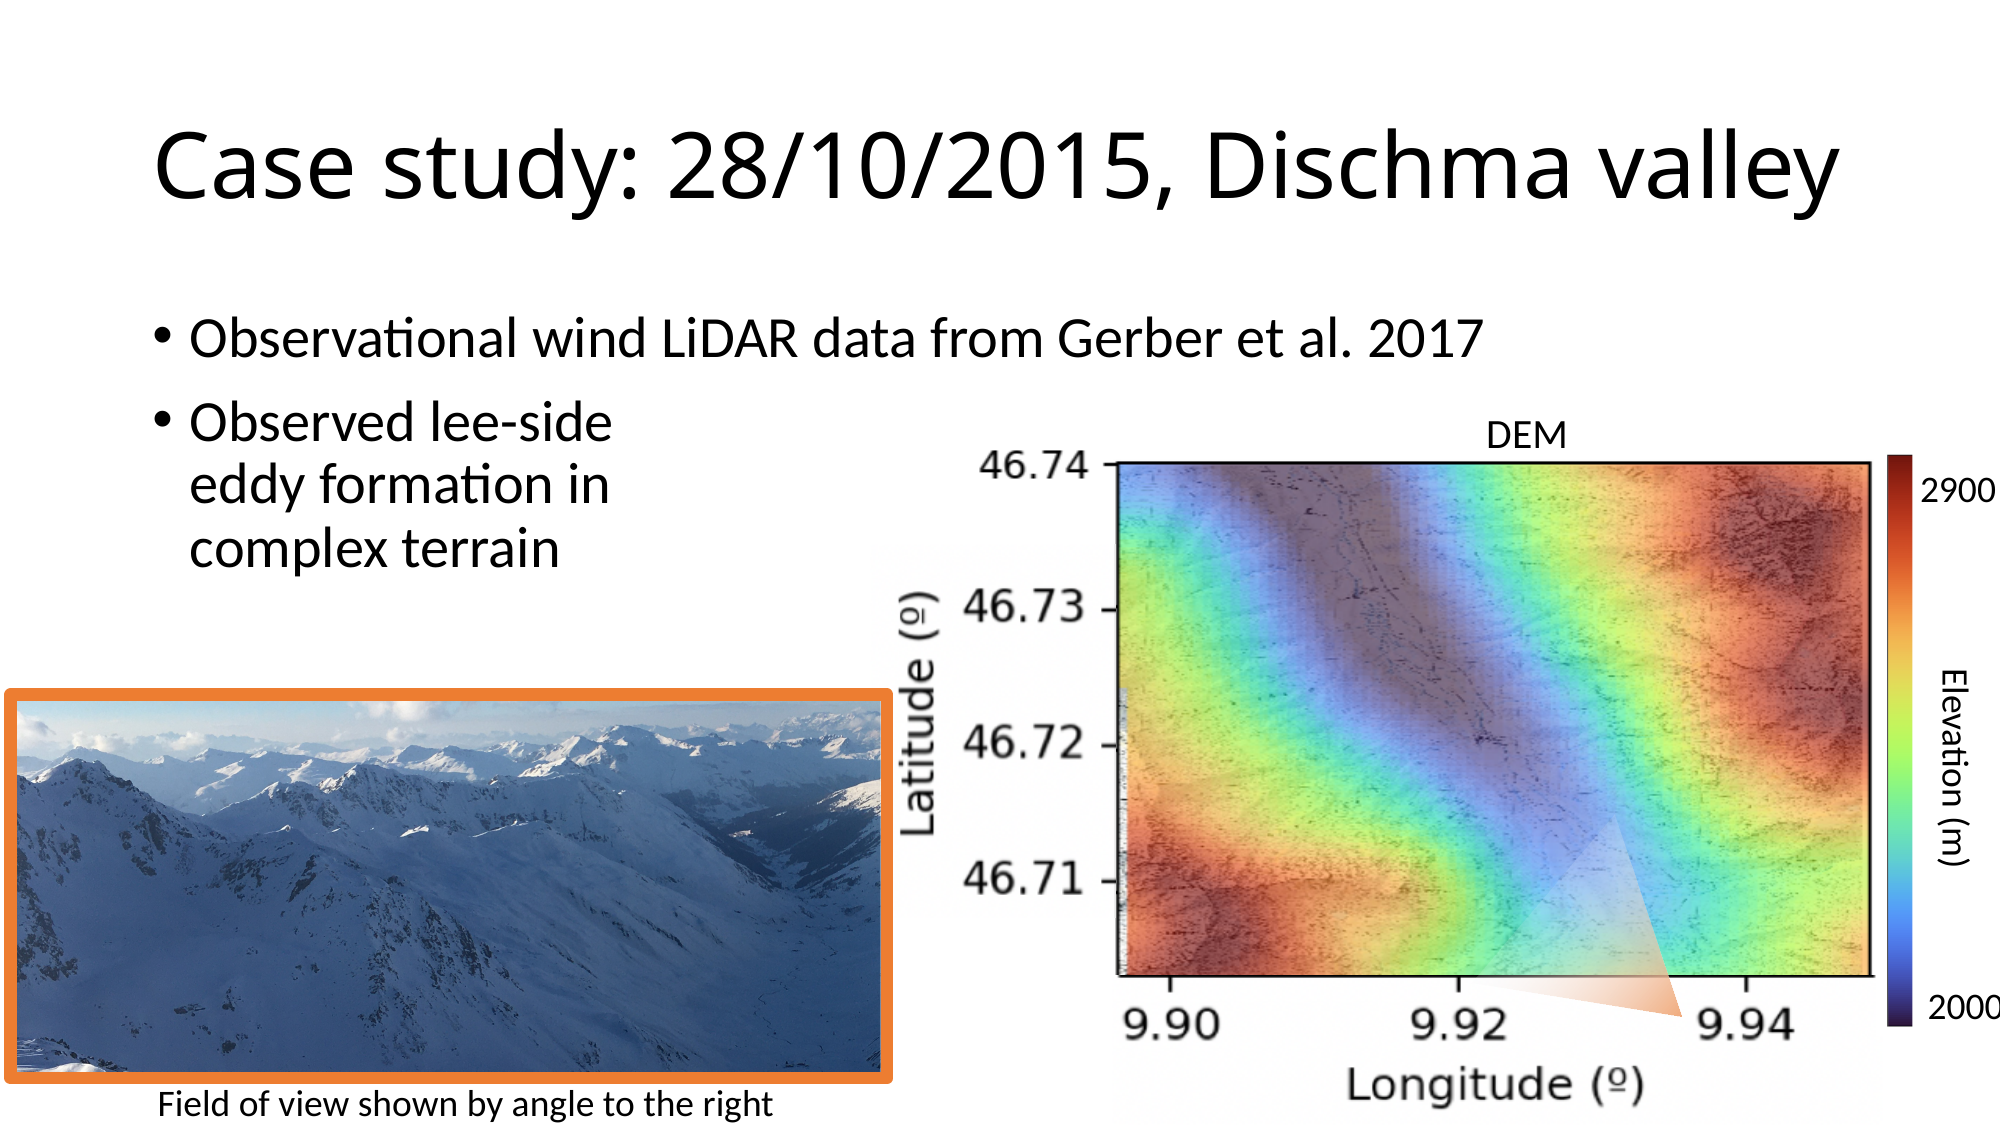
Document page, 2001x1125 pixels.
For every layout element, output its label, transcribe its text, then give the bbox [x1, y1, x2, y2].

text_box Elevation (m) [1927, 653, 1988, 884]
list Observational wind LiDAR data from Gerber et al. 2017 Observed lee-side eddy formation in complex terrain [137, 299, 1863, 688]
text_box 2000 [1913, 974, 2000, 1035]
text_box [870, 399, 1905, 1125]
picture [16, 700, 881, 1072]
picture [1875, 437, 1913, 1036]
title Case study: 28/10/2015, Dischma valley [137, 59, 1863, 278]
text_box 2900 [1913, 457, 2000, 517]
text_box Field of view shown by angle to the right [143, 1072, 799, 1125]
